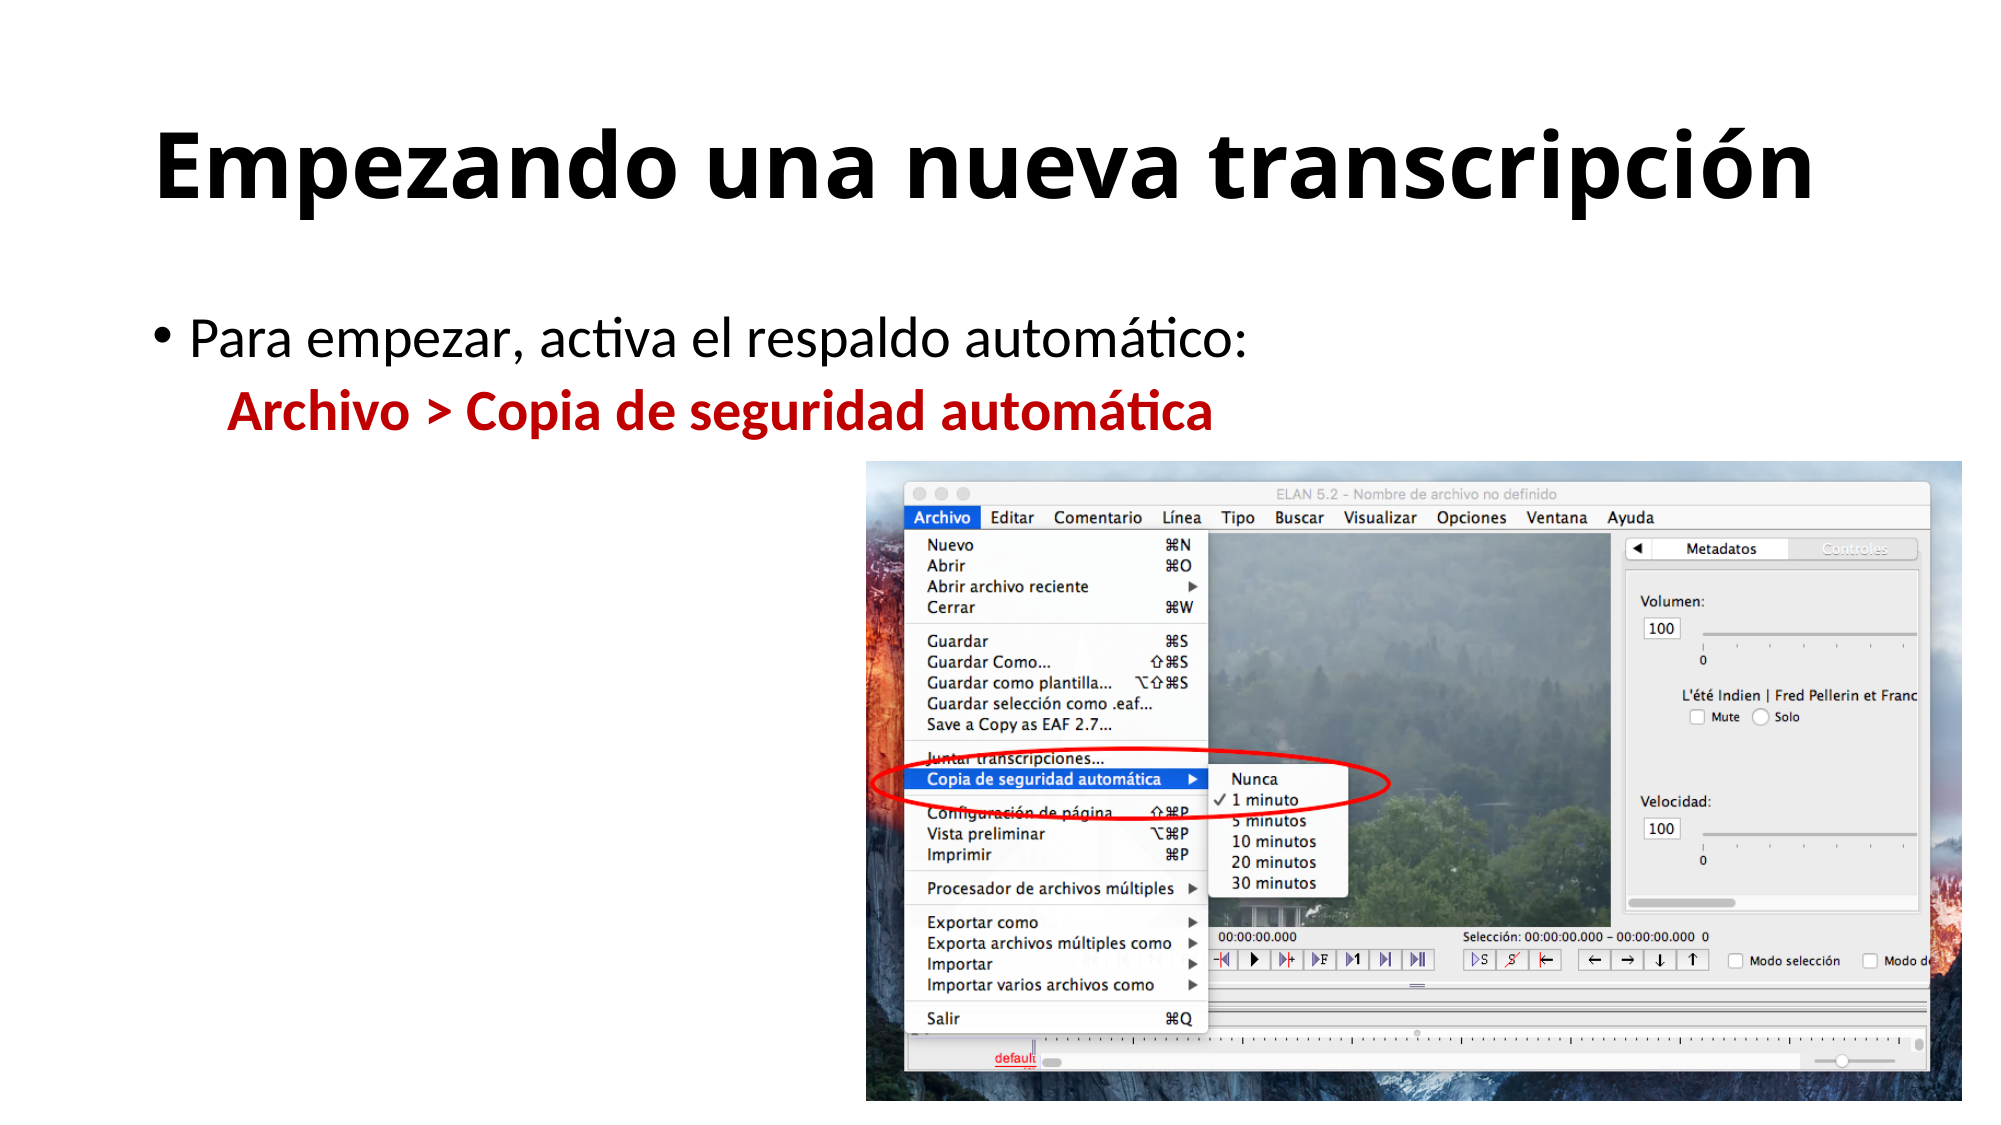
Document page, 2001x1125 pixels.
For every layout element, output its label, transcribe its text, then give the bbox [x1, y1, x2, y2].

list Para empezar, activa el respaldo automático: Archivo > Copia de seguridad automática [137, 299, 1863, 1014]
picture [866, 461, 1962, 1101]
title Empezando una nueva transcripción [137, 59, 1863, 278]
